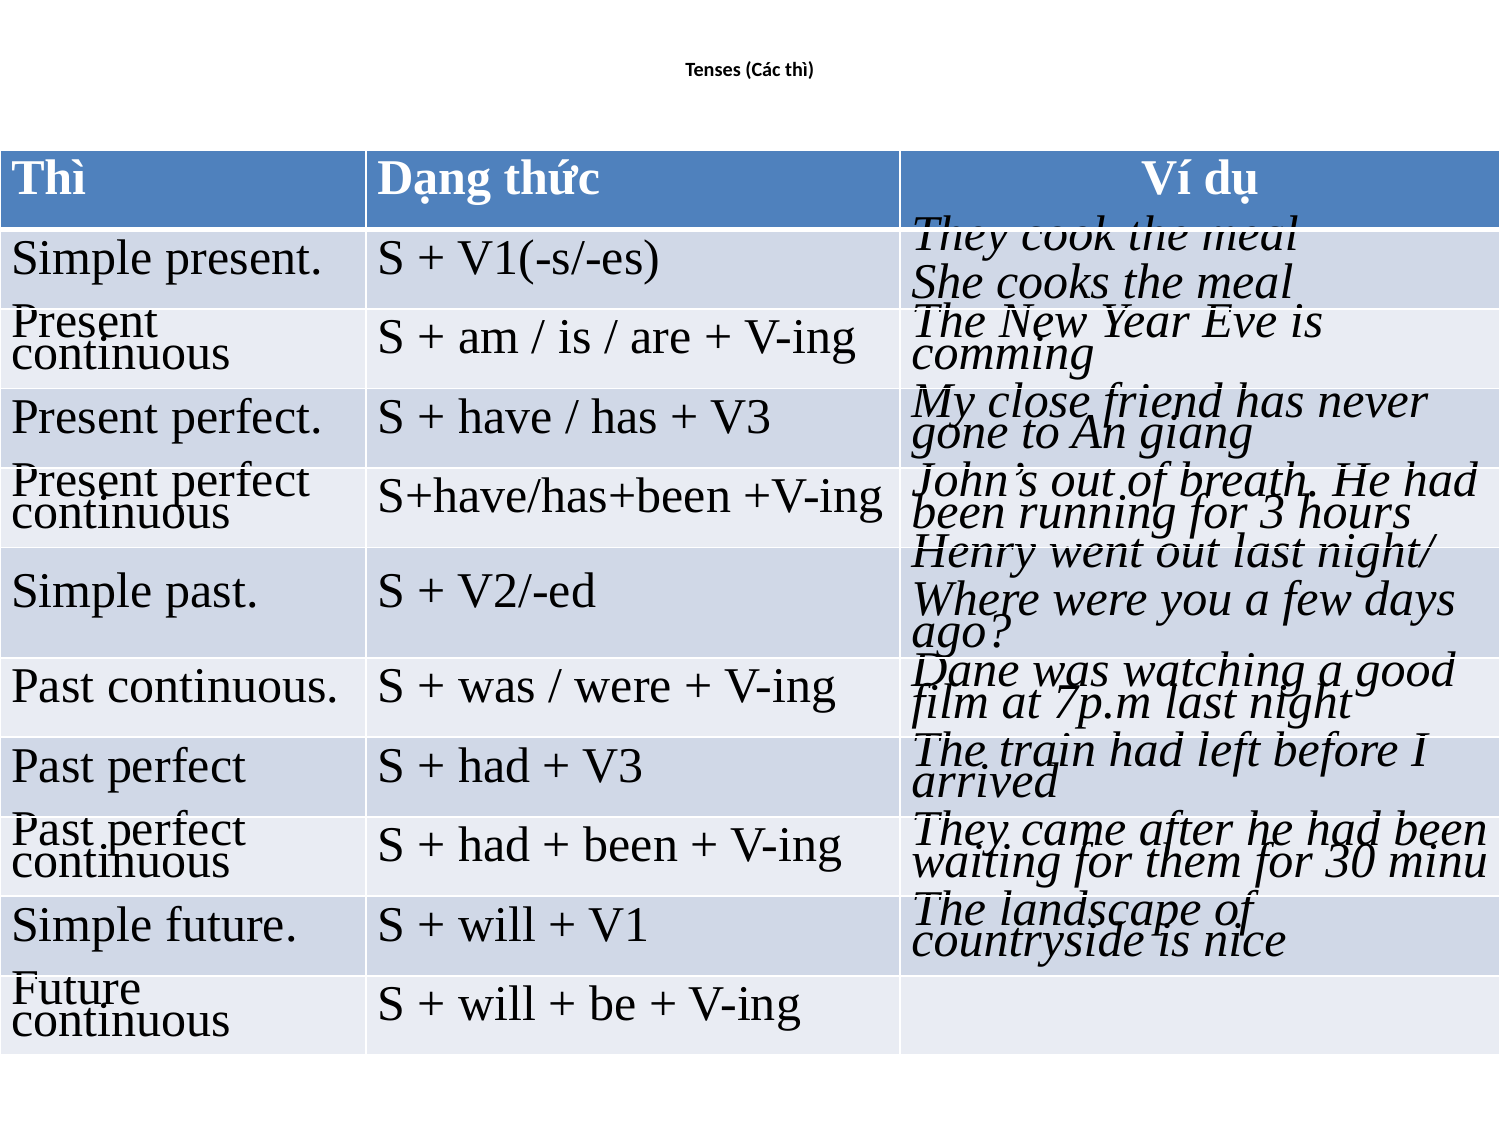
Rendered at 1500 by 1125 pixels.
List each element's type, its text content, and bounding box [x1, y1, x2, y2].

title Tenses (Các thì) [75, 24, 1425, 113]
table_cell Past perfect continuous [1, 818, 365, 895]
table_cell [901, 977, 1499, 1054]
table_header Thì [1, 151, 365, 227]
table_cell Dane was watching a good film at 7p.m last night [901, 659, 1499, 736]
table_cell S + am / is / are + V-ing [367, 310, 899, 388]
table_header Ví dụ [901, 151, 1499, 227]
table_cell Present perfect continuous [1, 469, 365, 547]
table_cell S + had + V3 [367, 738, 899, 816]
table_cell Simple future. [1, 897, 365, 975]
table_cell Simple present. [1, 232, 365, 308]
table_cell S + will + be + V-ing [367, 977, 899, 1054]
table_cell S + will + V1 [367, 897, 899, 975]
table_header Dạng thức [367, 151, 899, 227]
table_cell They cook the meal She cooks the meal [901, 232, 1499, 308]
table_cell Present perfect. [1, 389, 365, 467]
table_cell S + V2/-ed [367, 548, 899, 657]
table_cell Present continuous [1, 310, 365, 388]
table_cell S + was / were + V-ing [367, 659, 899, 736]
table_cell S + have / has + V3 [367, 389, 899, 467]
table_cell Past perfect [1, 738, 365, 816]
table_cell Henry went out last night/ Where were you a few days ago? [901, 548, 1499, 657]
table_cell The landscape of countryside is nice [901, 897, 1499, 975]
table_cell Past continuous. [1, 659, 365, 736]
table_cell S + V1(-s/-es) [367, 232, 899, 308]
table_cell Simple past. [1, 548, 365, 657]
table_cell My close friend has never gone to An giang [901, 389, 1499, 467]
table_cell S + had + been + V-ing [367, 818, 899, 895]
table_cell John’s out of breath. He had been running for 3 hours [901, 469, 1499, 547]
table_cell Future continuous [1, 977, 365, 1054]
table_cell The train had left before I arrived [901, 738, 1499, 816]
table_cell The New Year Eve is comming [901, 310, 1499, 388]
table_cell S+have/has+been +V-ing [367, 469, 899, 547]
table_cell They came after he had been waiting for them for 30 minu [901, 818, 1499, 895]
